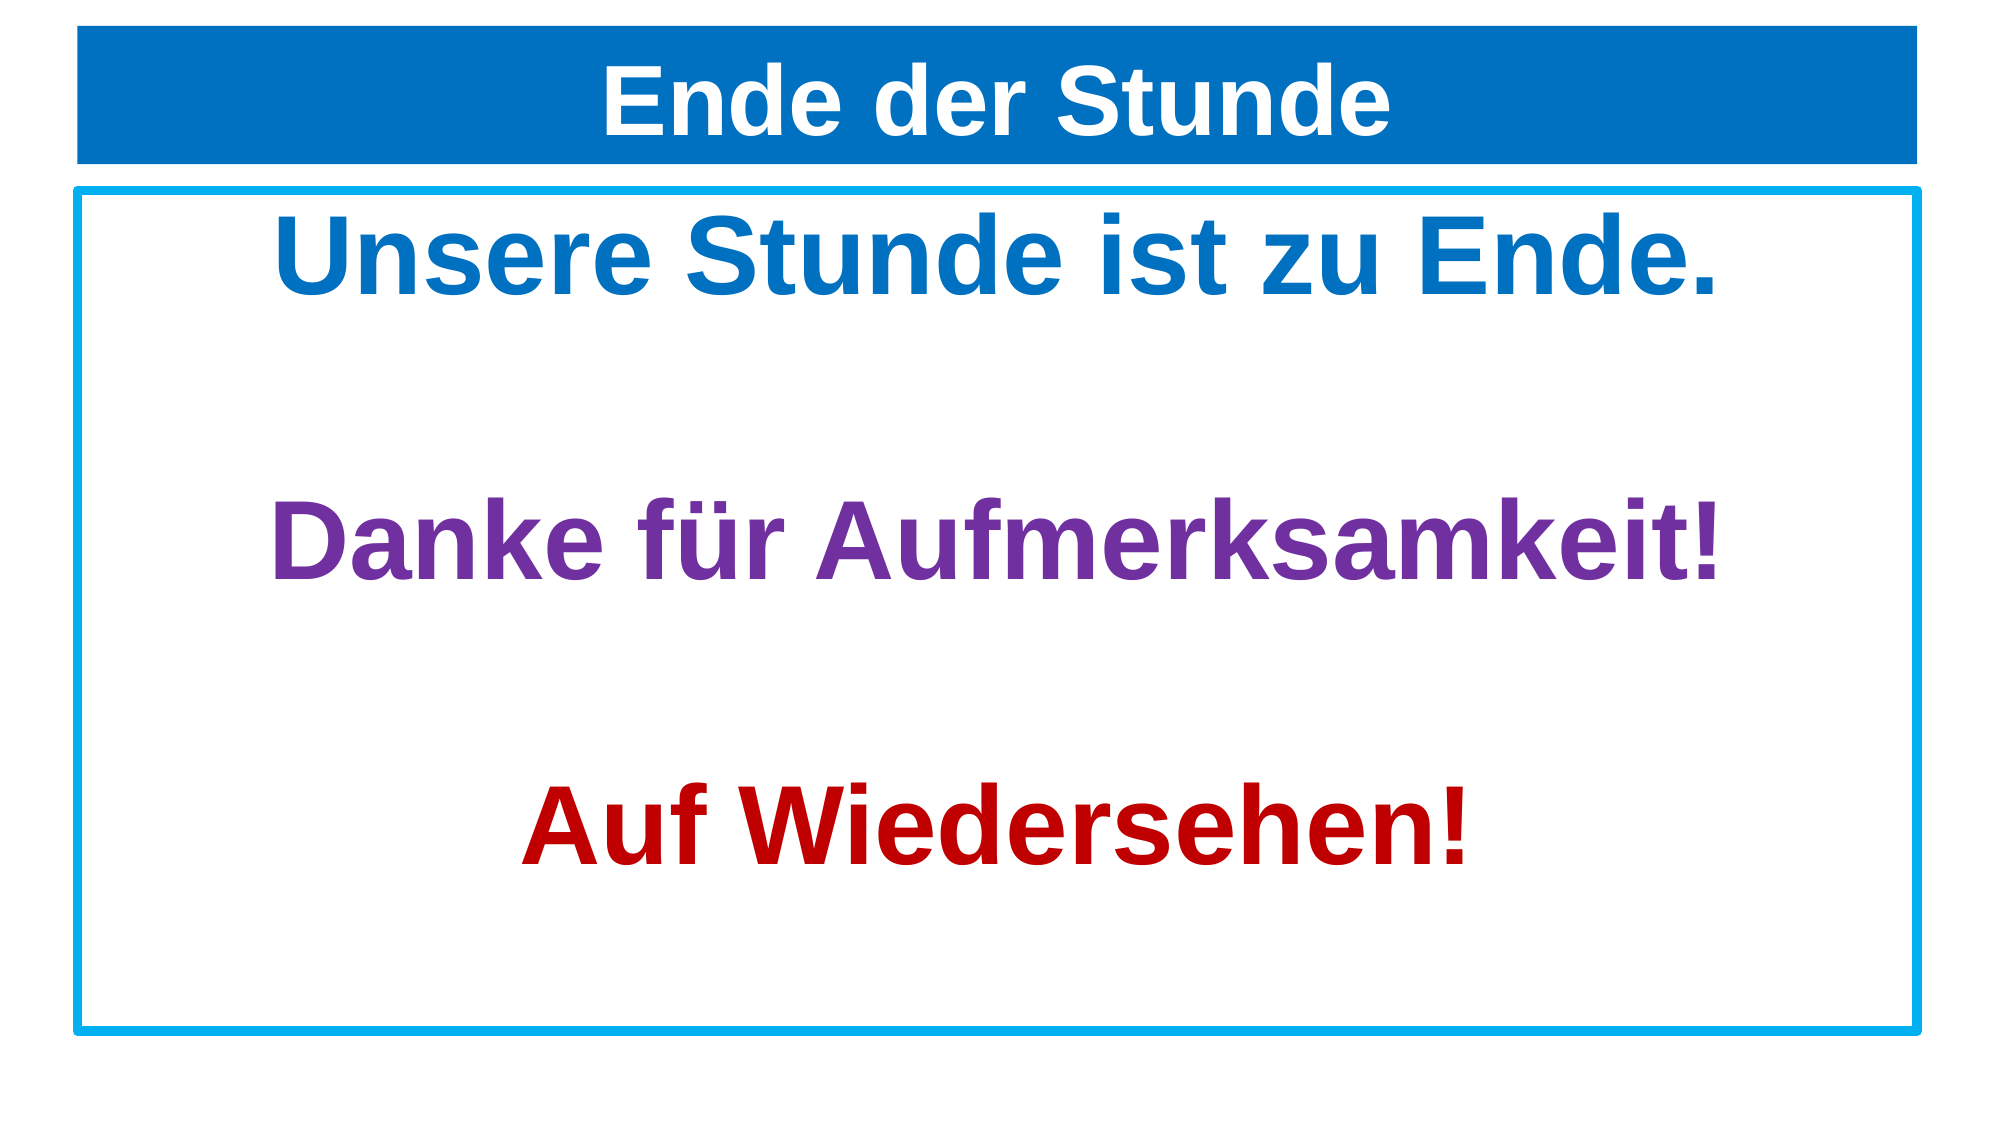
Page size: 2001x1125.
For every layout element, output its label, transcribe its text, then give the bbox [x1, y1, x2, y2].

subtitle Unsere Stunde ist zu Ende. Danke für Aufmerksamkeit! Auf Wiedersehen! [77, 190, 1918, 1032]
title Ende der Stunde [77, 25, 1918, 165]
